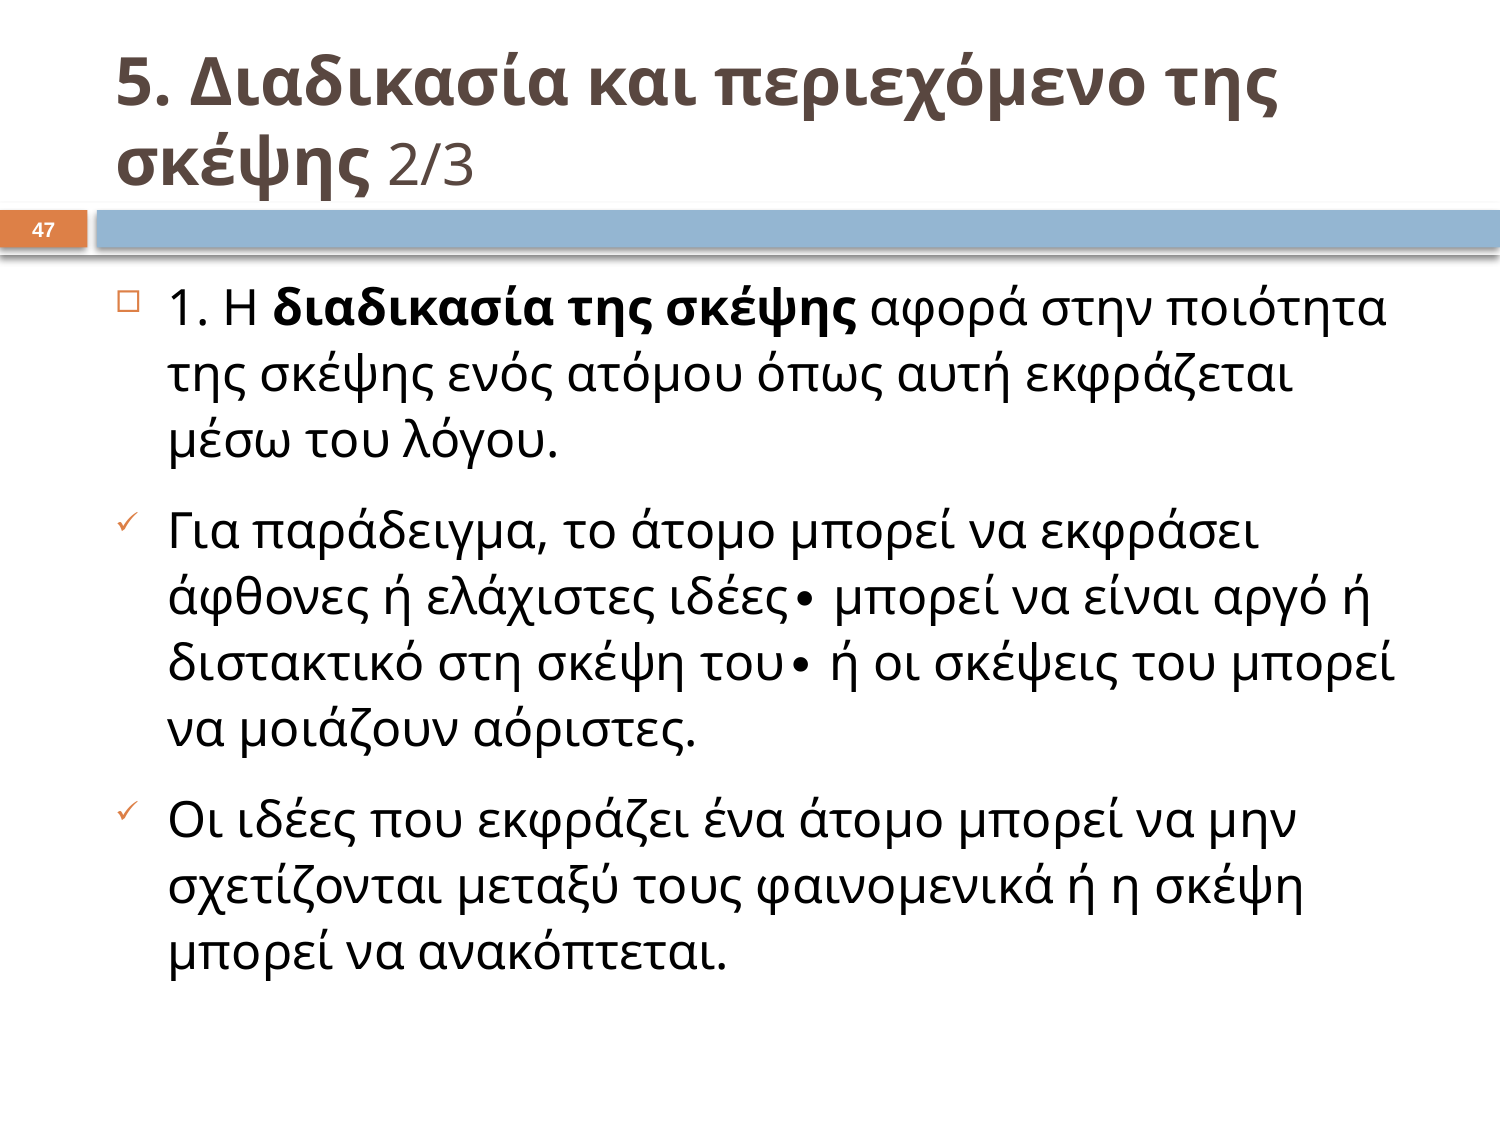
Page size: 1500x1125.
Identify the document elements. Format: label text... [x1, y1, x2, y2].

slide_number 46 [0, 208, 88, 249]
list 1. Η διαδικασία της σκέψης αφορά στην ποιότητα της σκέψης ενός ατόμου όπως αυτή εκφράζεται μέσω του λόγου. Για παράδειγμα, το άτομο μπορεί να εκφράσει άφθονες ή ελάχιστες ιδέες∙ μπορεί να είναι αργό ή διστακτικό στη σκέψη του∙ ή οι σκέψεις του μπορεί να μοιάζουν αόριστες. Οι ιδέες που εκφράζει ένα άτομο μπορεί να μην σχετίζονται μεταξύ τους φαινομενικά ή η σκέψη μπορεί να ανακόπτεται. [100, 262, 1438, 1000]
title 5. Διαδικασία και περιεχόμενο της σκέψης 2/3 [100, 37, 1438, 200]
